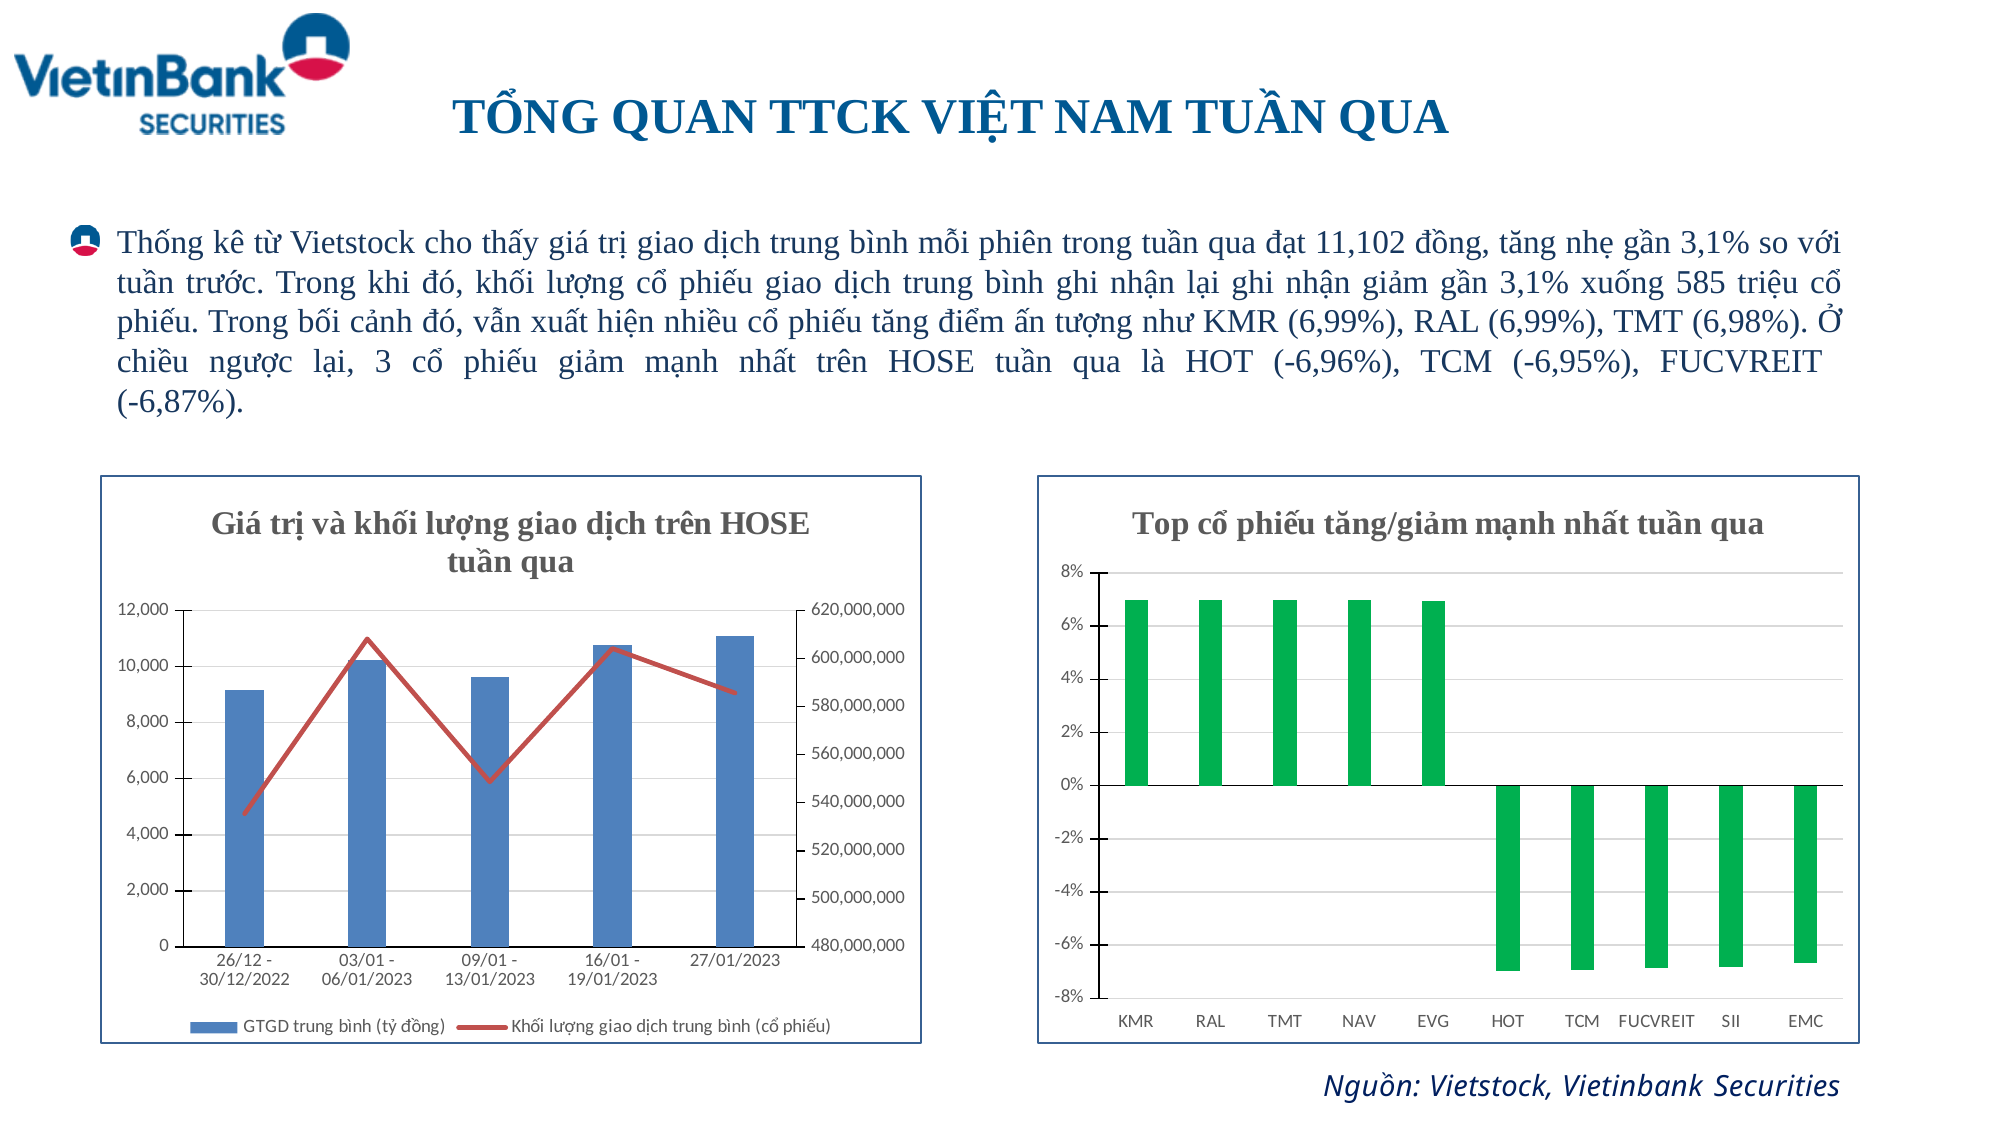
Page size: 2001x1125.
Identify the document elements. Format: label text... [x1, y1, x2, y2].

text_box Thống kê từ Vietstock cho thấy giá trị giao dịch trung bình mỗi phiên trong tuần qua đạt 11,102 đồng, tăng nhẹ gần 3,1% so với tuần trước. Trong khi đó, khối lượng cổ phiếu giao dịch trung bình ghi nhận lại ghi nhận giảm gần 3,1% xuống 585 triệu cổ phiếu. Trong bối cảnh đó, vẫn xuất hiện nhiều cổ phiếu tăng điểm ấn tượng như KMR (6,99%), RAL (6,99%), TMT (6,98%). Ở chiều ngược lại, 3 cổ phiếu giảm mạnh nhất trên HOSE tuần qua là HOT (-6,96%), TCM (-6,95%), FUCVREIT (-6,87%). [99, 212, 1860, 427]
chart [99, 474, 923, 1045]
title TỔNG QUAN TTCK VIỆT NAM TUẦN QUA [450, 81, 1625, 212]
chart [1037, 474, 1861, 1045]
text_box Nguồn: Vietstock, Vietinbank Securities [1321, 1065, 1860, 1103]
picture [14, 13, 350, 135]
text_box [70, 224, 100, 256]
